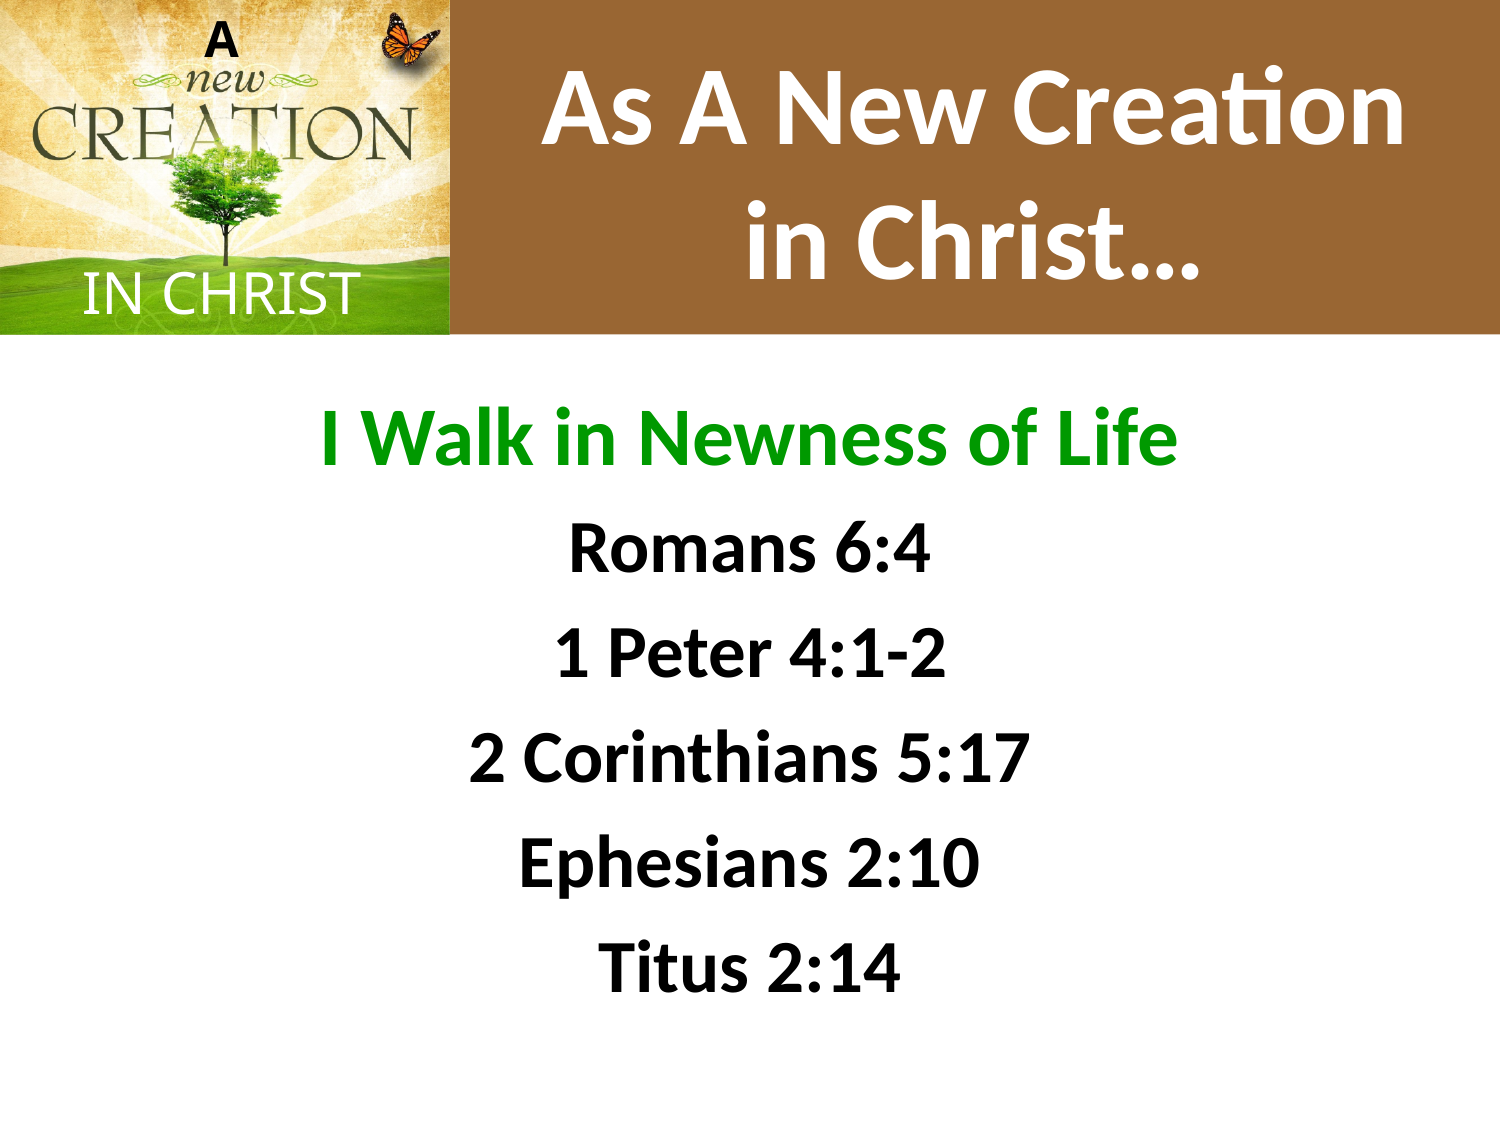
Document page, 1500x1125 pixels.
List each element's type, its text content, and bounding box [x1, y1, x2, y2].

list I Walk in Newness of Life Romans 6:4 1 Peter 4:1-2 2 Corinthians 5:17 Ephesians 2:10 Titus 2:14 [75, 375, 1425, 1100]
title As A New Creation in Christ… [525, 0, 1425, 335]
picture [0, 0, 451, 335]
text_box [451, 0, 1500, 336]
